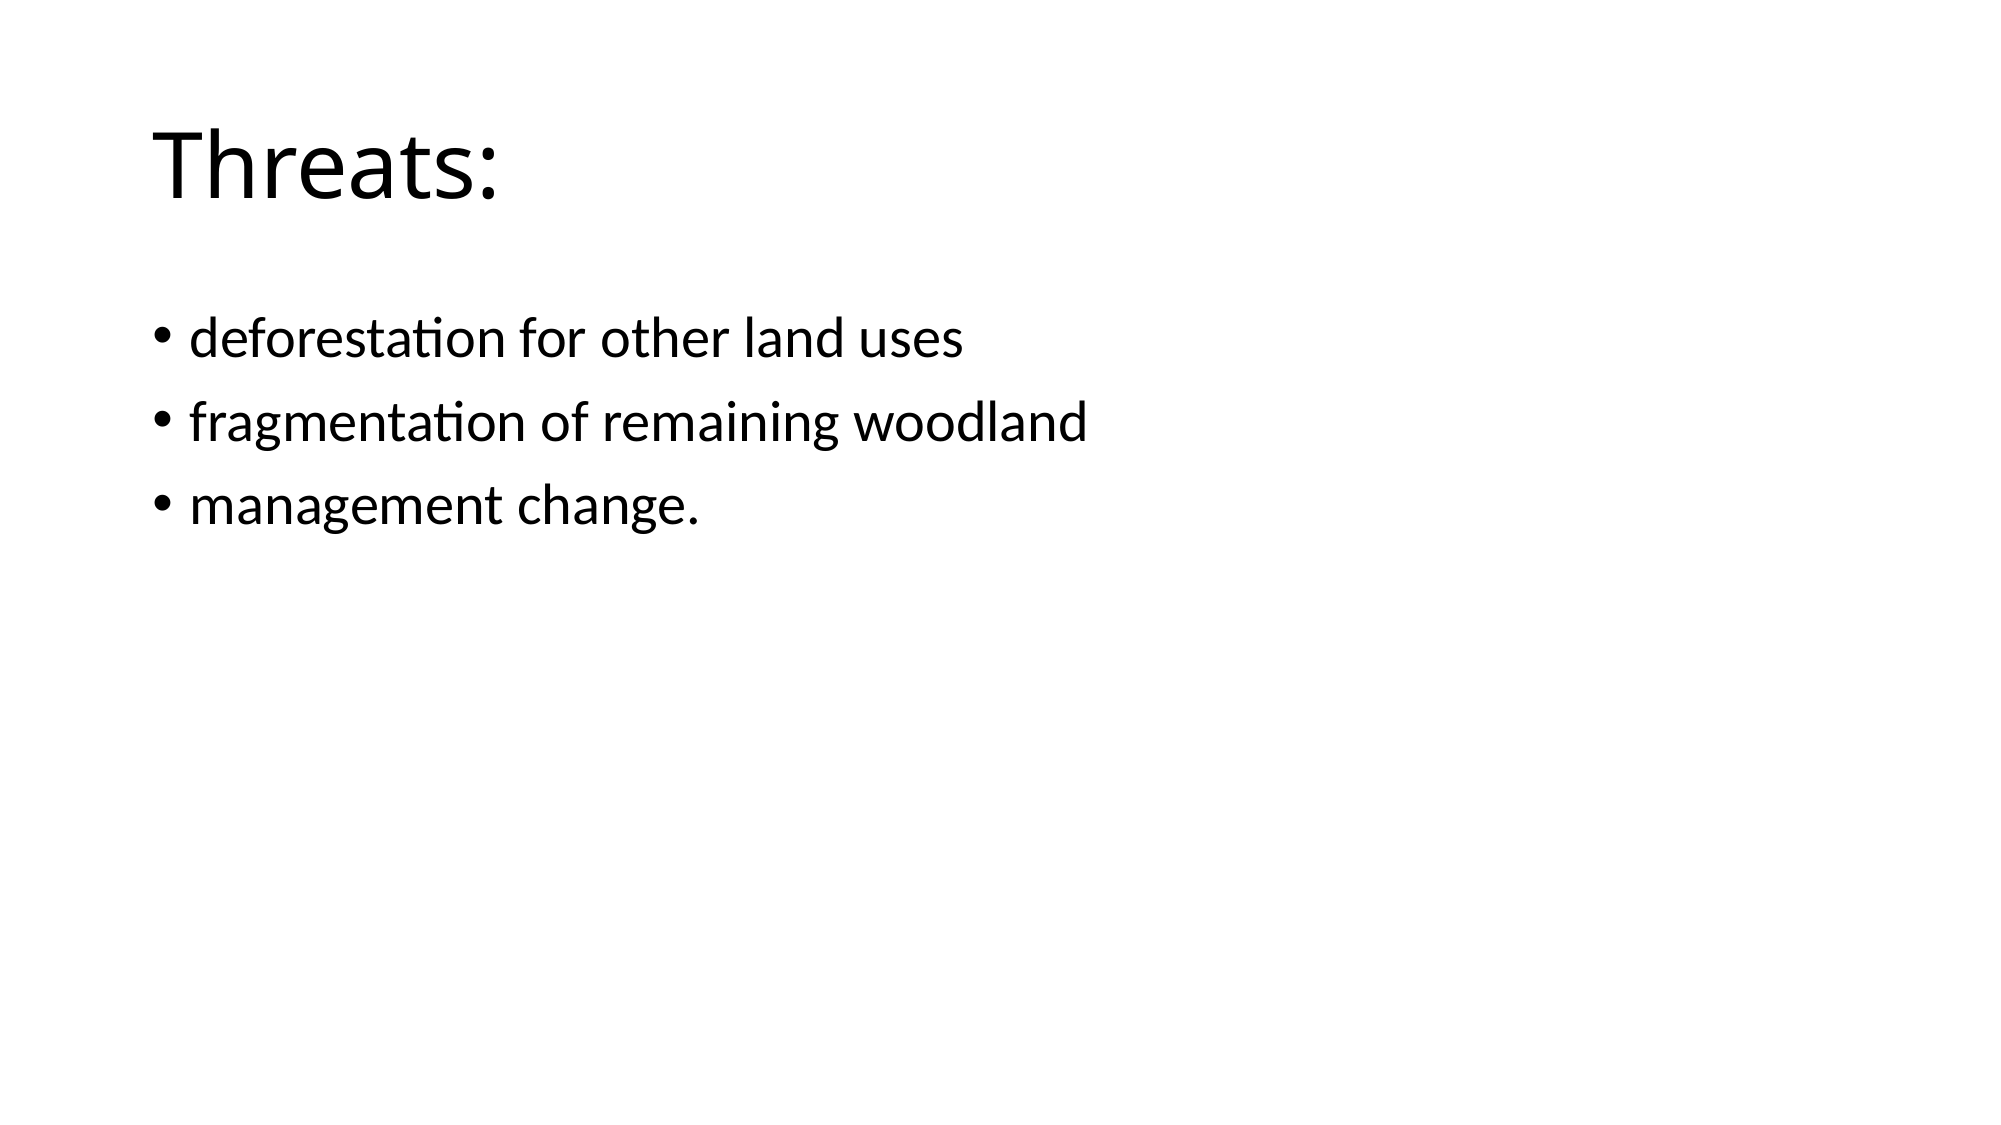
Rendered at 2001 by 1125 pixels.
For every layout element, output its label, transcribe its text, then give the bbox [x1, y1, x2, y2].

title Threats: [137, 59, 1863, 278]
list deforestation for other land uses fragmentation of remaining woodland management change. [137, 299, 1863, 1014]
